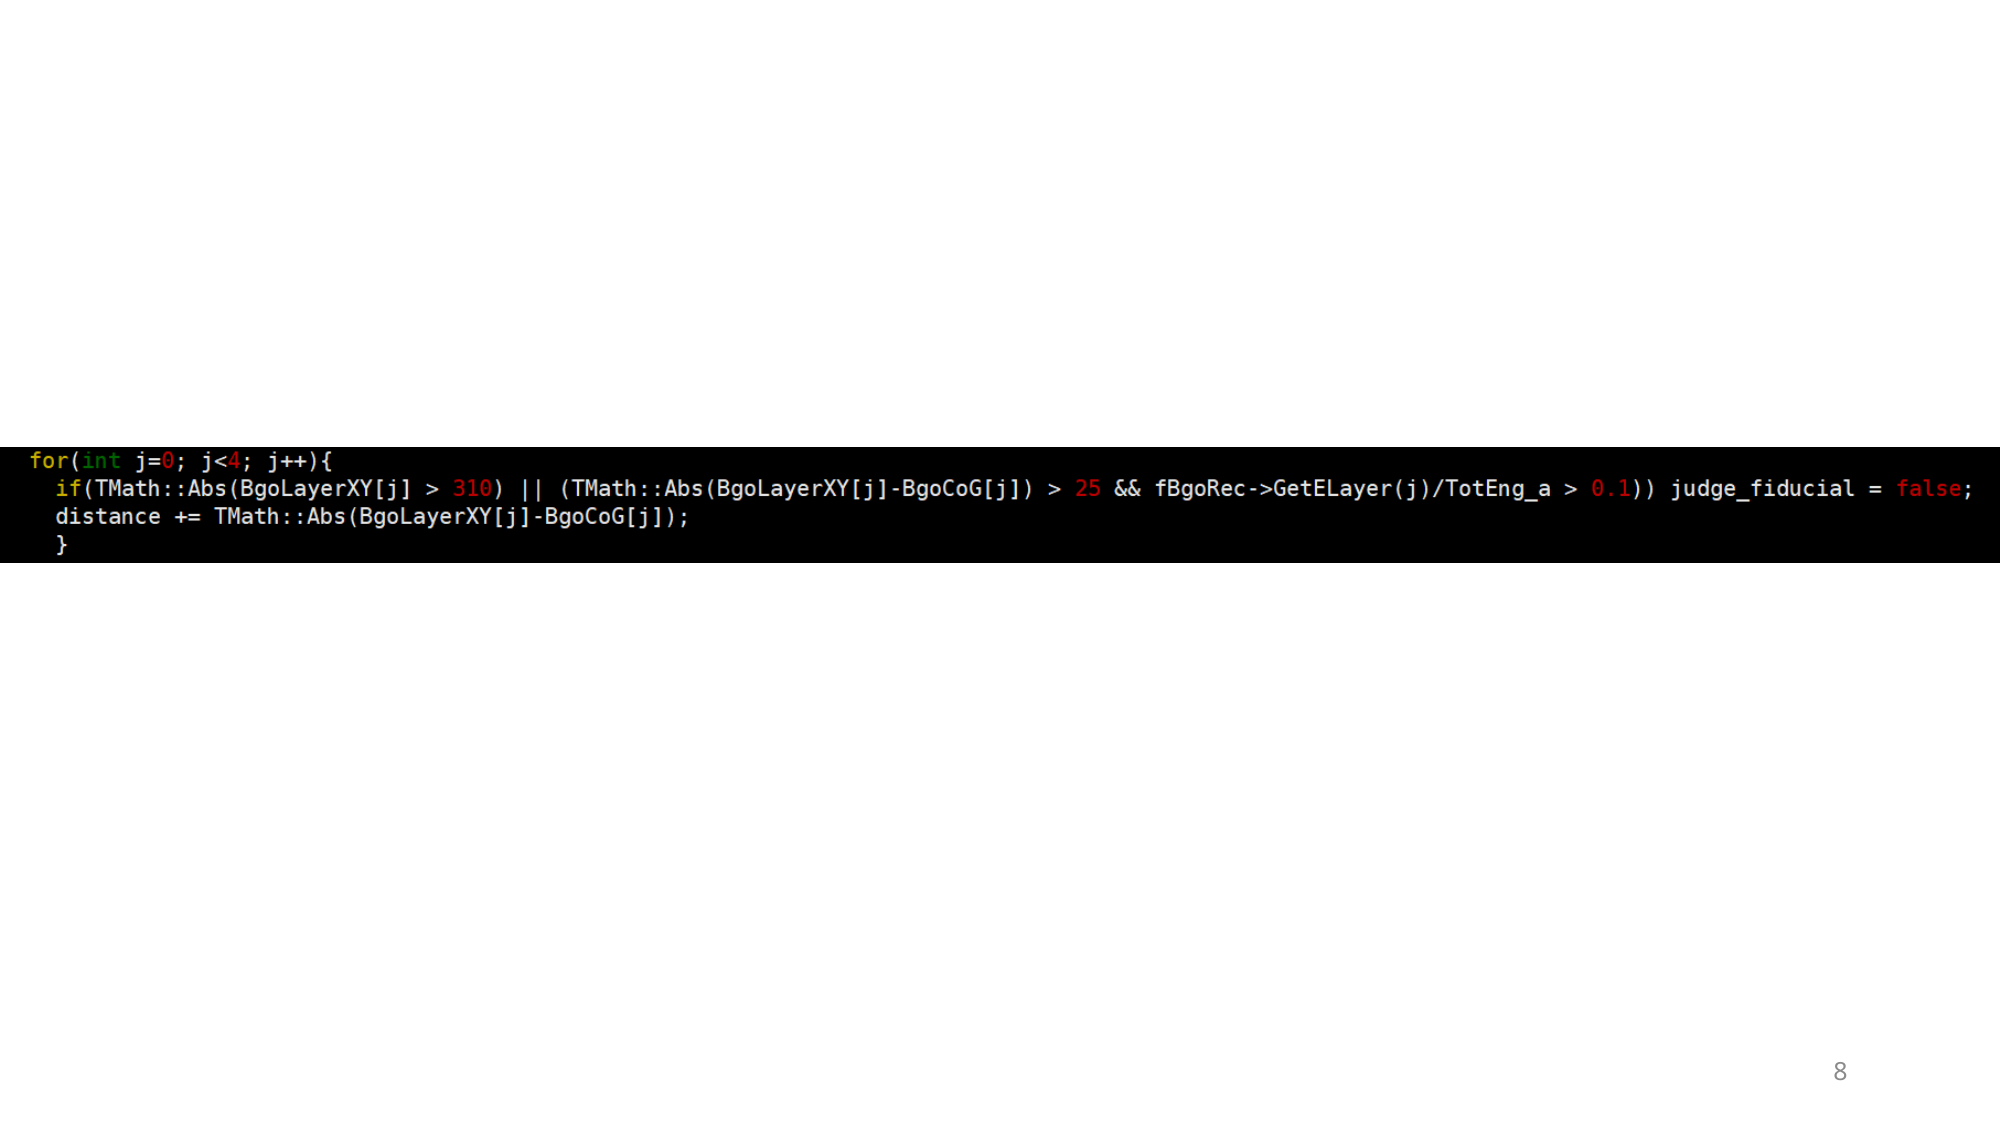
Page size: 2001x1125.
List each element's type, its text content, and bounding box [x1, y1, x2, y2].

picture [0, 447, 2000, 563]
slide_number 8 [1412, 1042, 1863, 1103]
